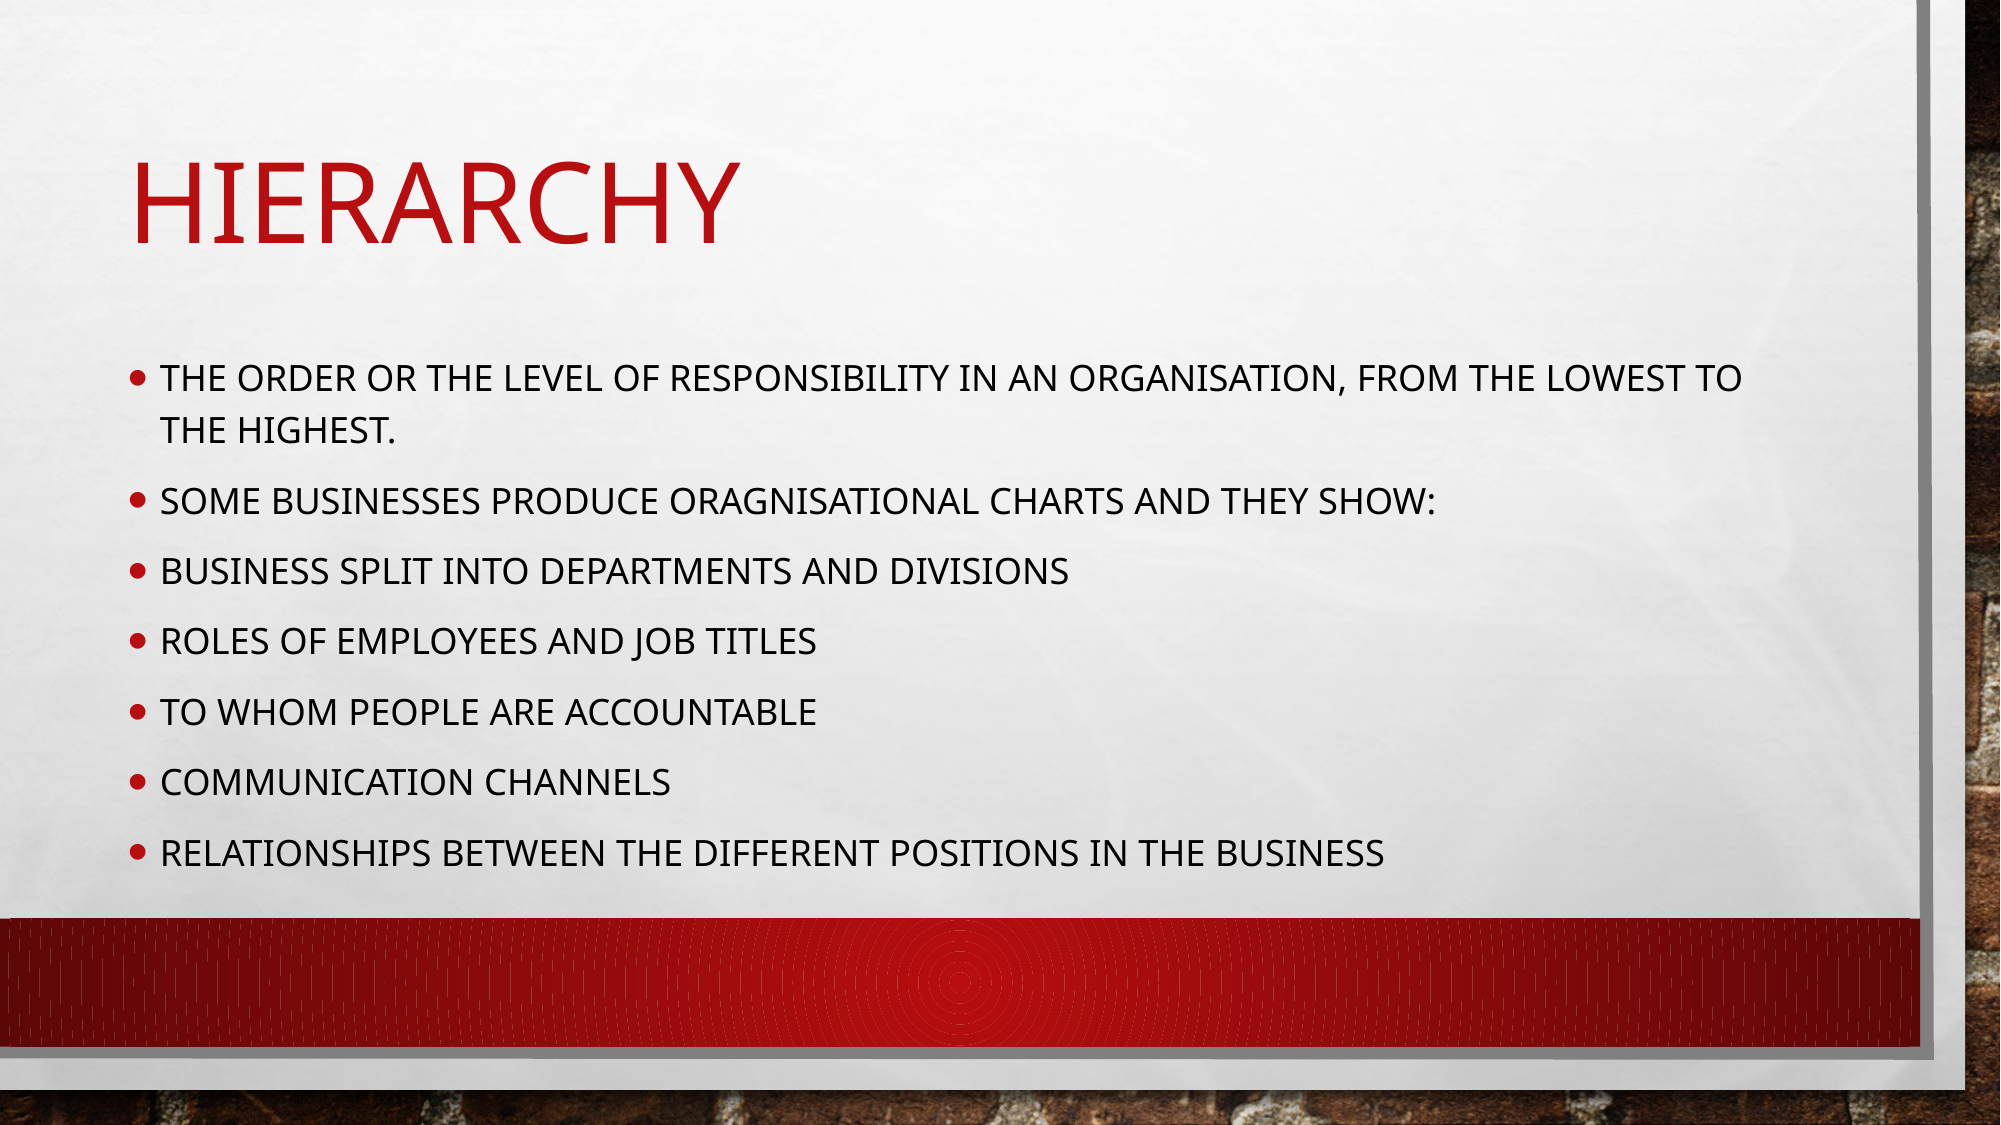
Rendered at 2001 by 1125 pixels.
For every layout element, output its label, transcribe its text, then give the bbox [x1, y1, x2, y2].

picture [0, 0, 2000, 1125]
list The order or the level of responsibility in an organisation, from the lowest to the highest. Some businesses produce oragnisational charts and they show: Business split into departments and divisions Roles of employees and job titles To whom people are accountable Communication channels Relationships between the different positions in the business [112, 338, 1818, 882]
title Hierarchy [112, 112, 1818, 302]
